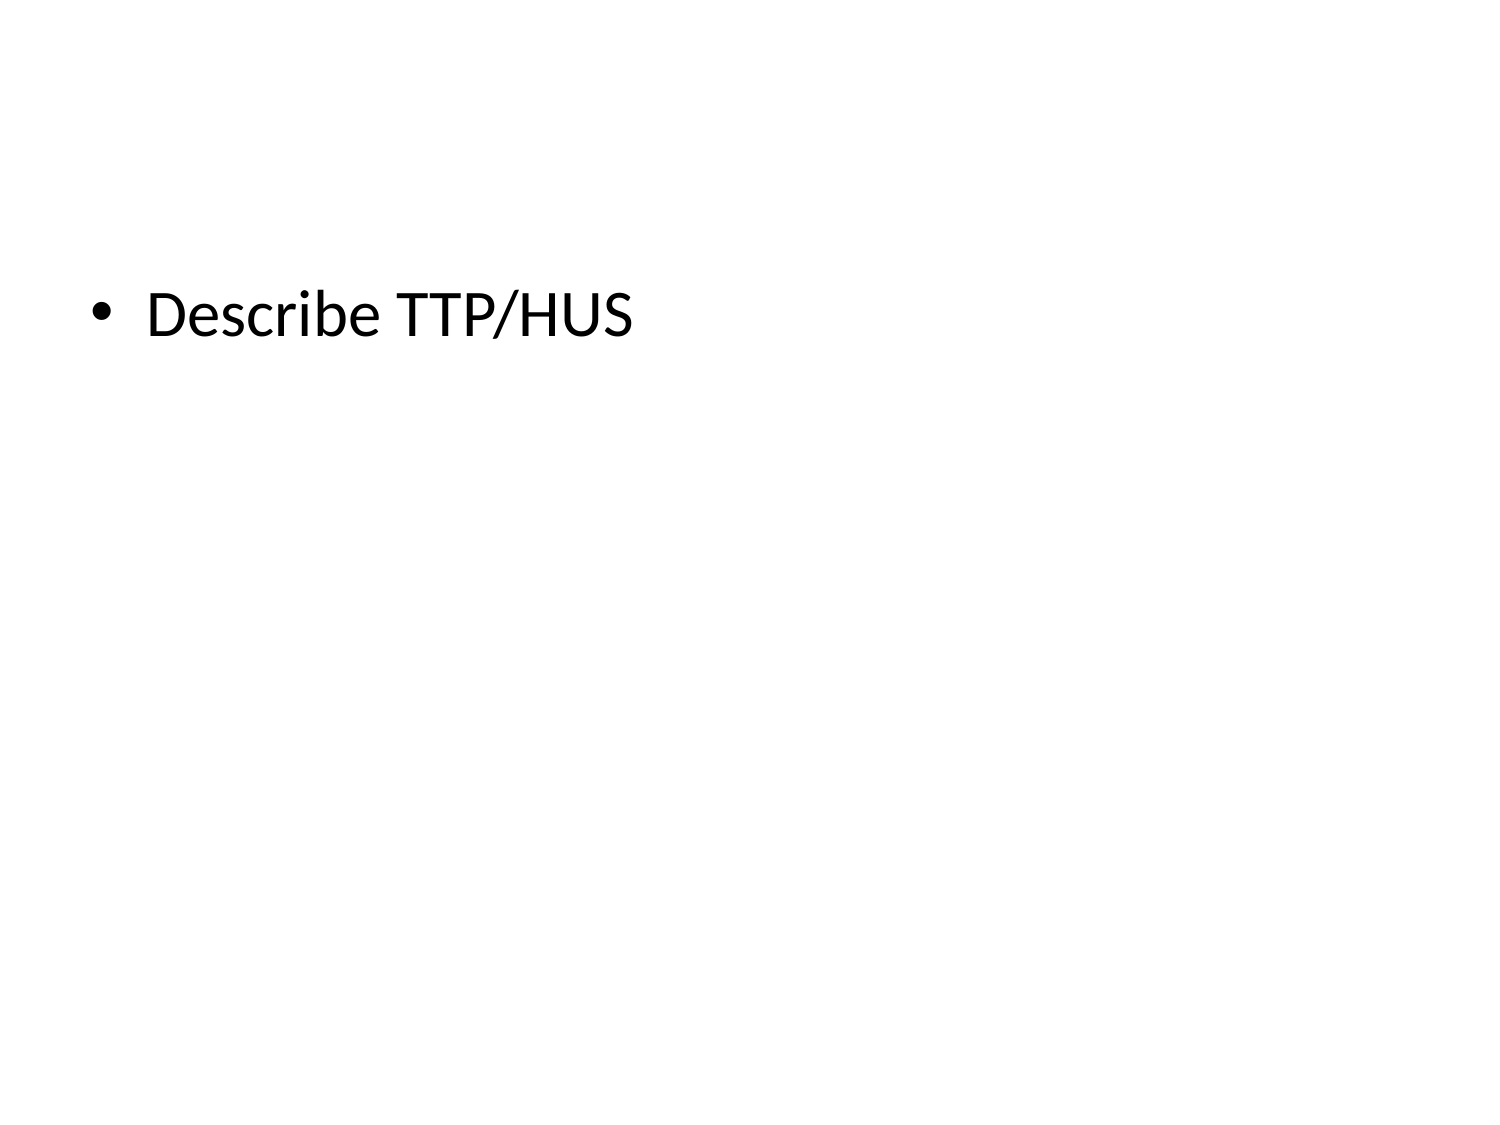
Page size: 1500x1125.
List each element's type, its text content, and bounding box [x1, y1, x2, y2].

list Describe TTP/HUS [75, 262, 1425, 1005]
